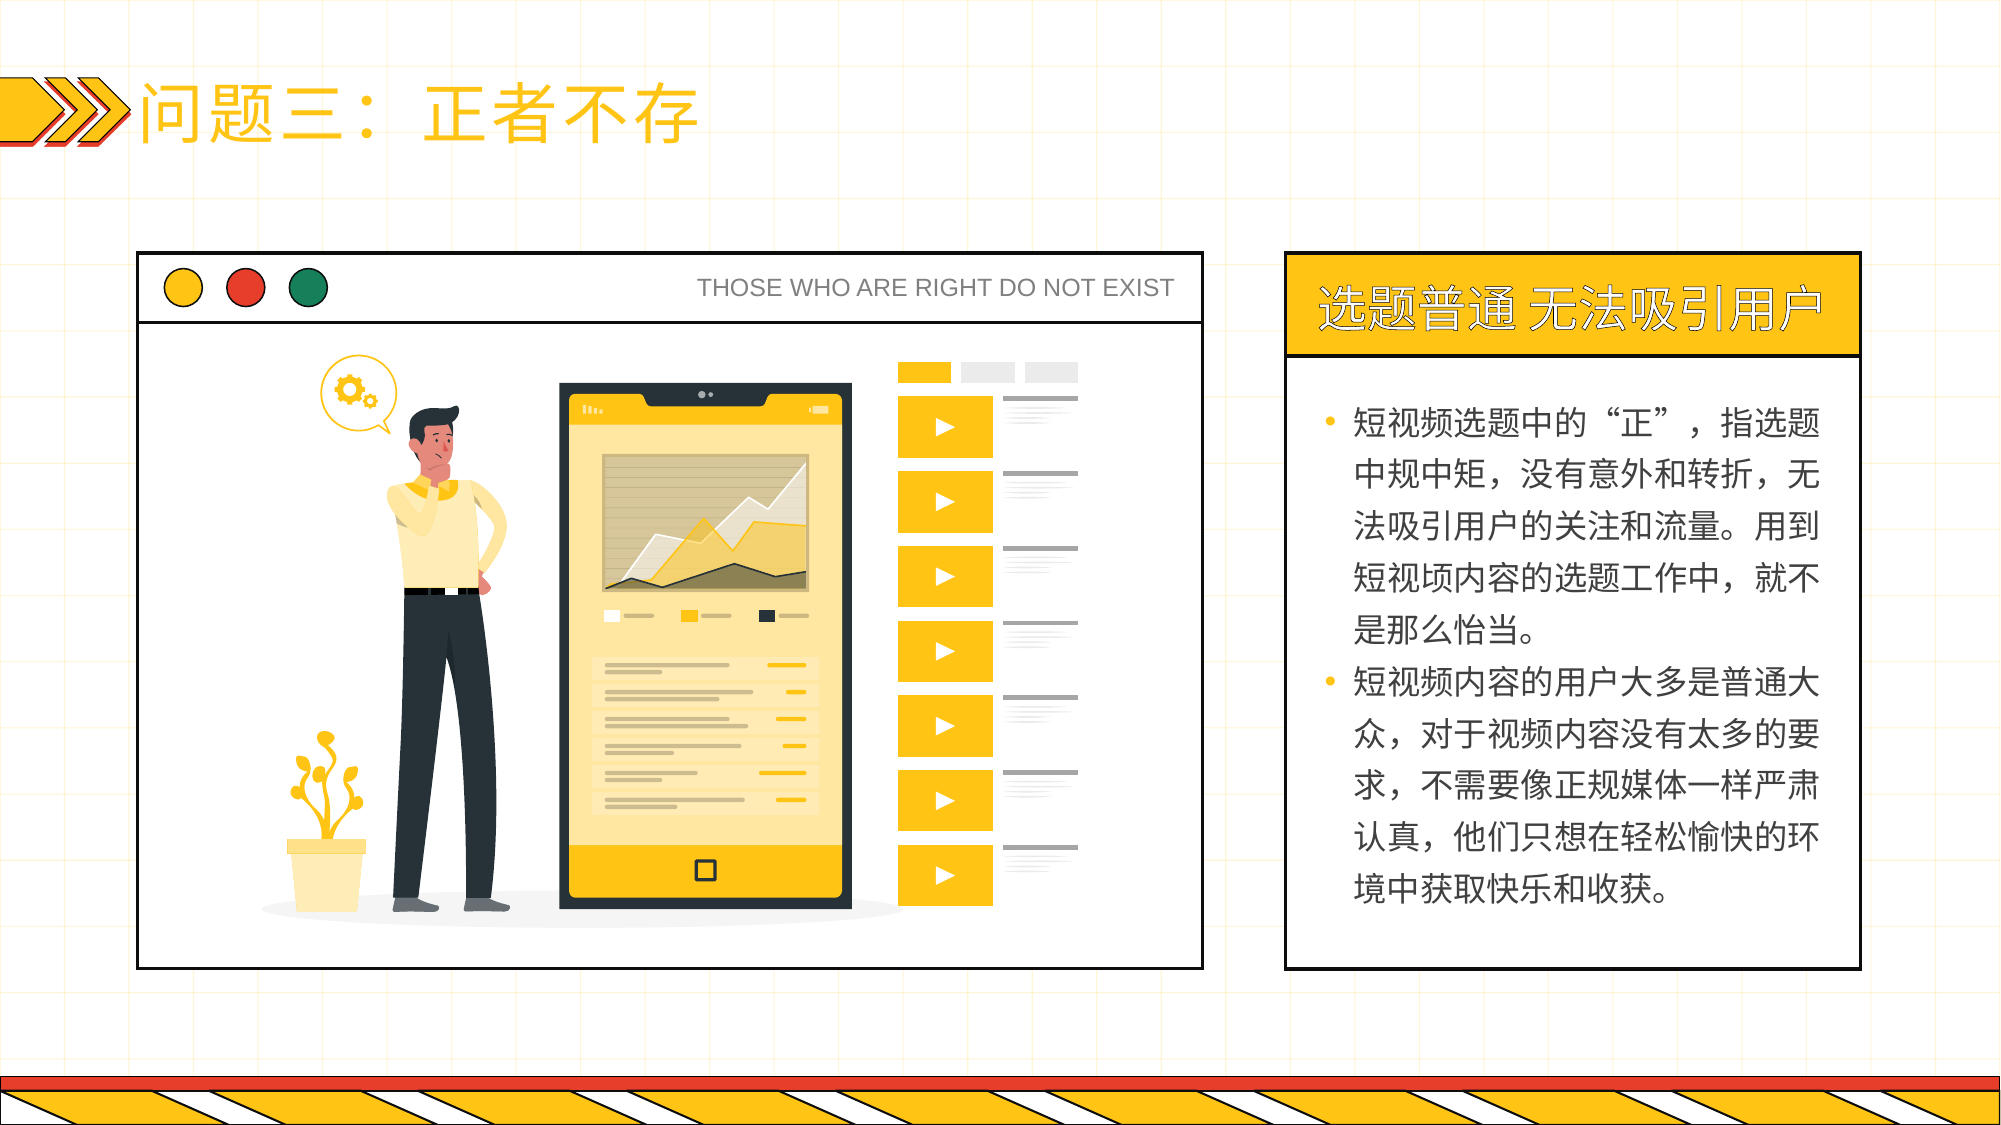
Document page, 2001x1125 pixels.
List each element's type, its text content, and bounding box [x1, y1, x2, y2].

title 问题三：正者不存 [137, 81, 710, 156]
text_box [137, 252, 1203, 969]
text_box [1285, 252, 1861, 969]
